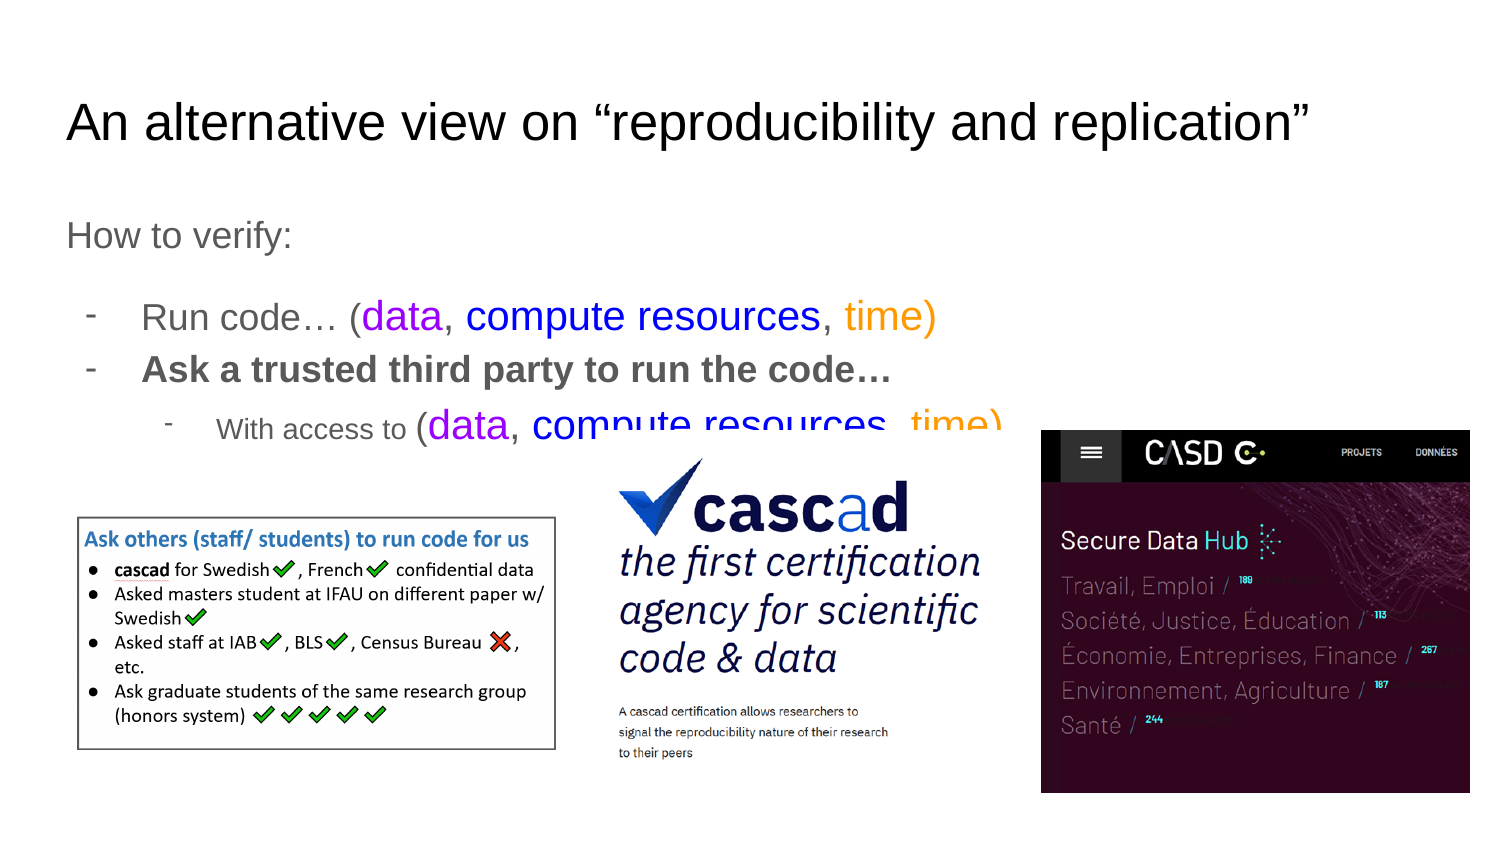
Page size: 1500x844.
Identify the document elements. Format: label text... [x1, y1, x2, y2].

list How to verify: Run code… (data, compute resources, time) Ask a trusted third party to run the code… With access to (data, compute resources, time) [51, 189, 1449, 750]
picture [77, 516, 556, 750]
title An alternative view on “reproducibility and replication” [51, 72, 1449, 167]
picture [597, 430, 1470, 793]
